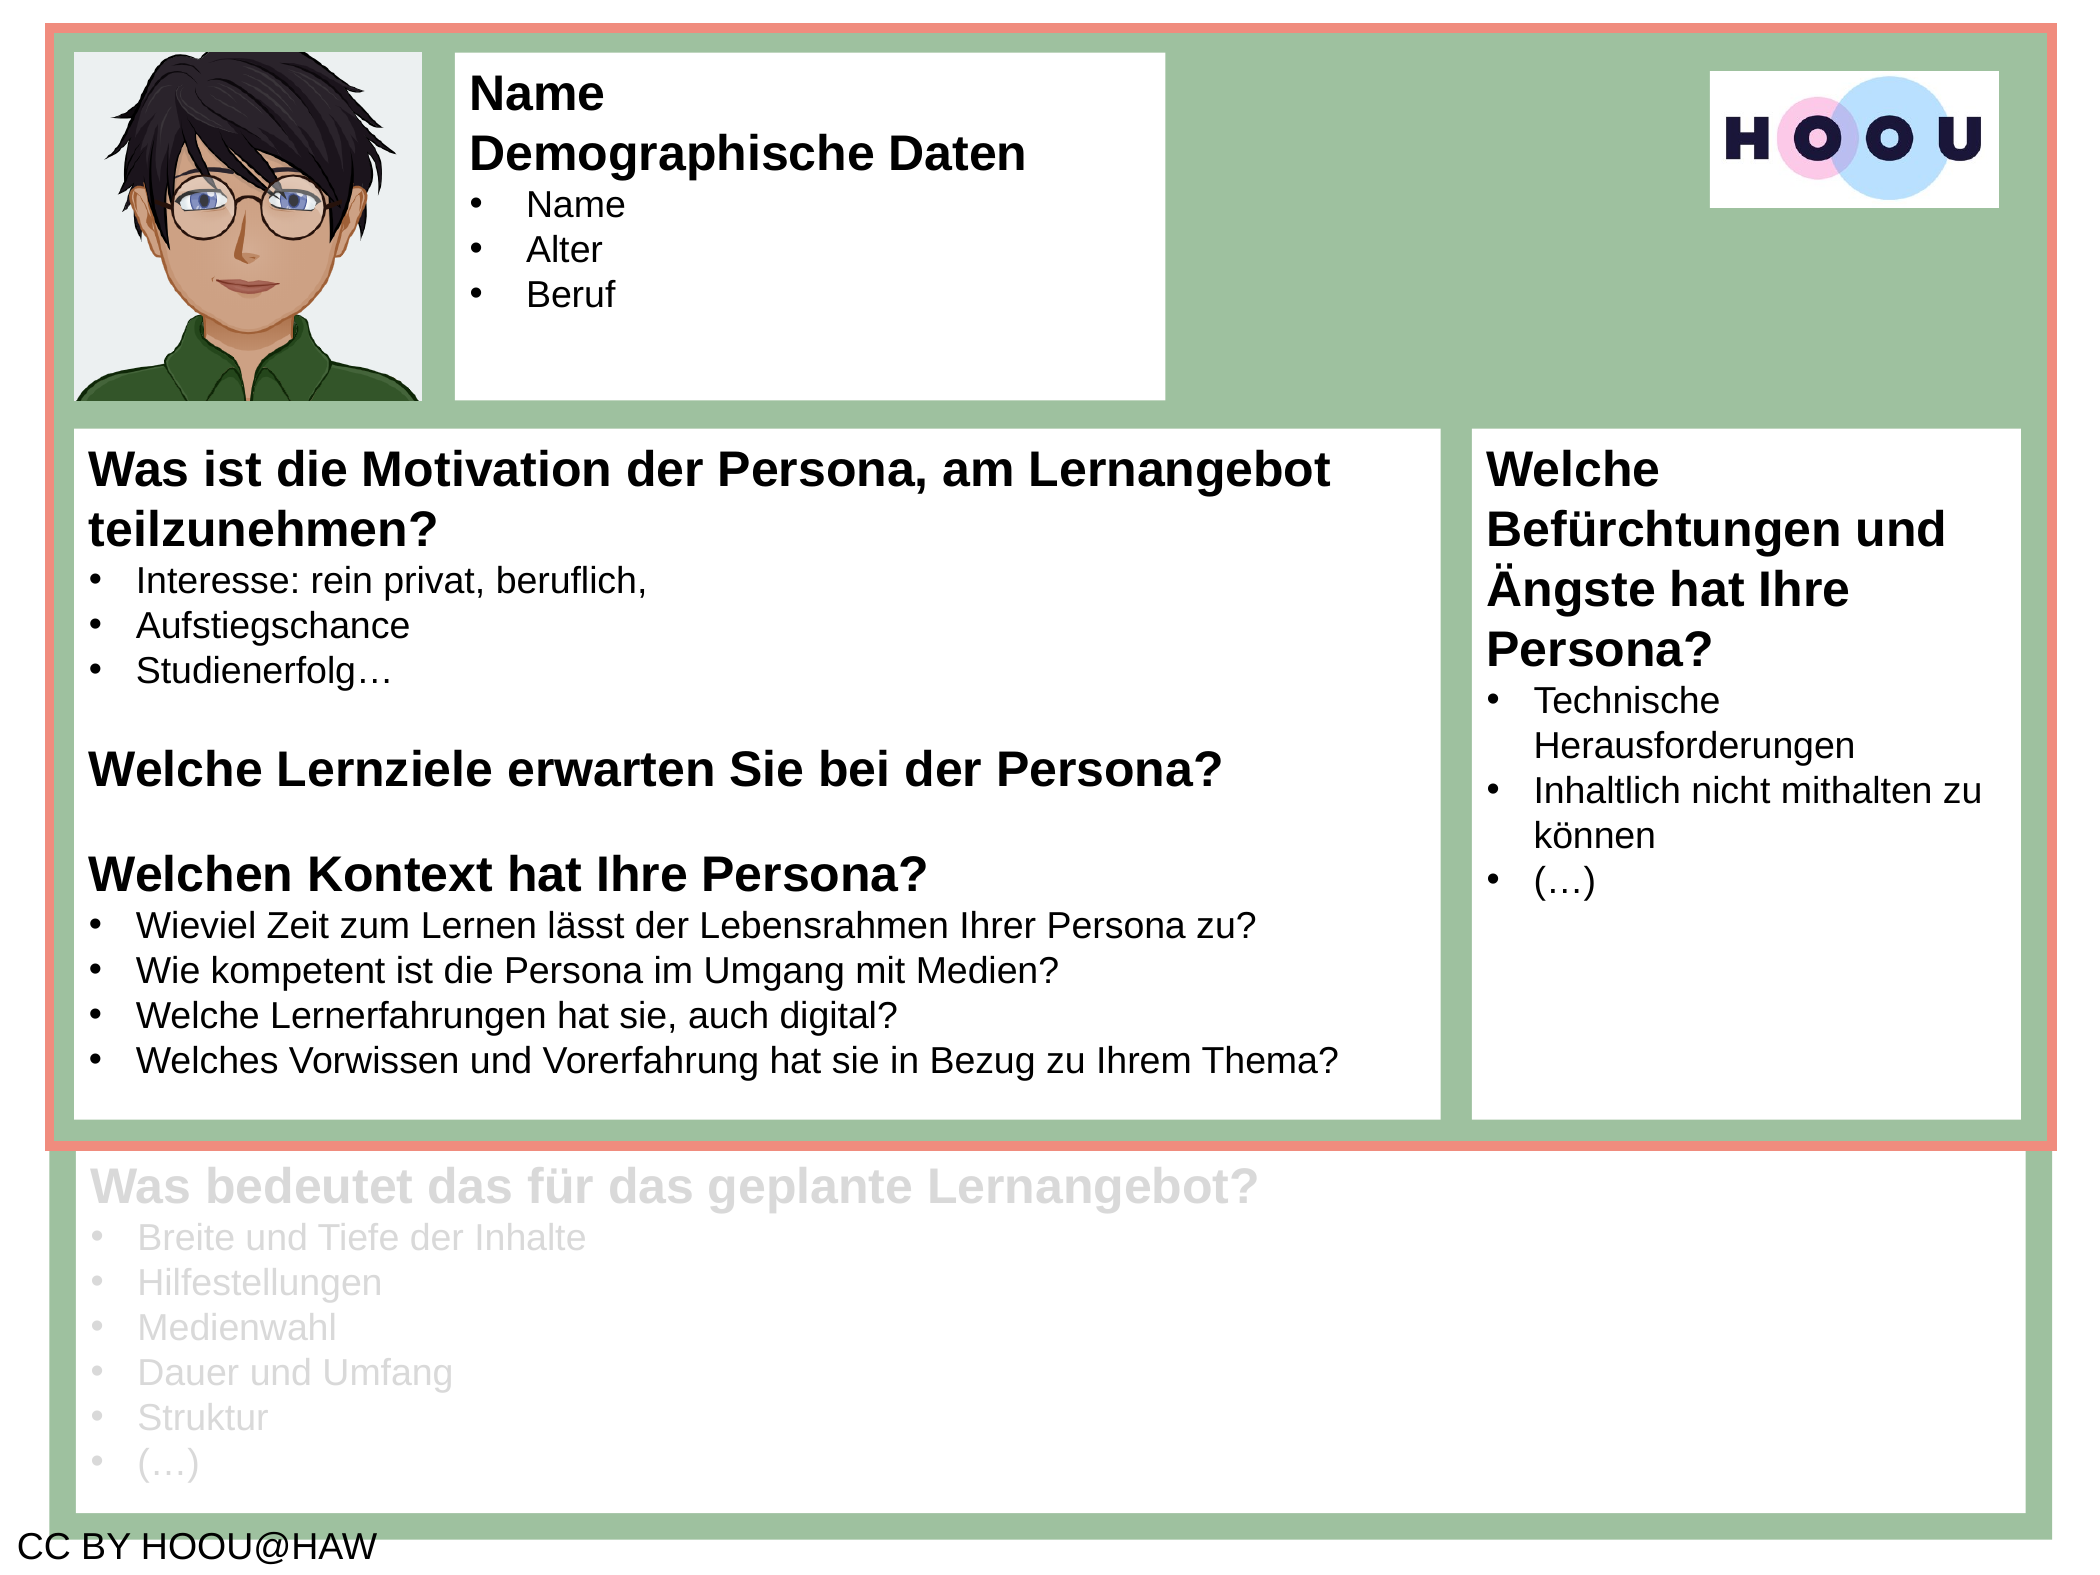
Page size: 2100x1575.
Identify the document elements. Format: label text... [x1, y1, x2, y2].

picture [1709, 71, 1999, 208]
text_box [48, 1147, 75, 1514]
text_box CC BY HOOU@HAW [2, 1514, 404, 1575]
text_box [48, 27, 2053, 1147]
picture [74, 52, 422, 401]
text_box [404, 1147, 2053, 1541]
text_box Was bedeutet das für das geplante Lernangebot? Breite und Tiefe der Inhalte Hilfestellungen Medienwahl Dauer und Umfang Struktur (…) [75, 1147, 2027, 1514]
